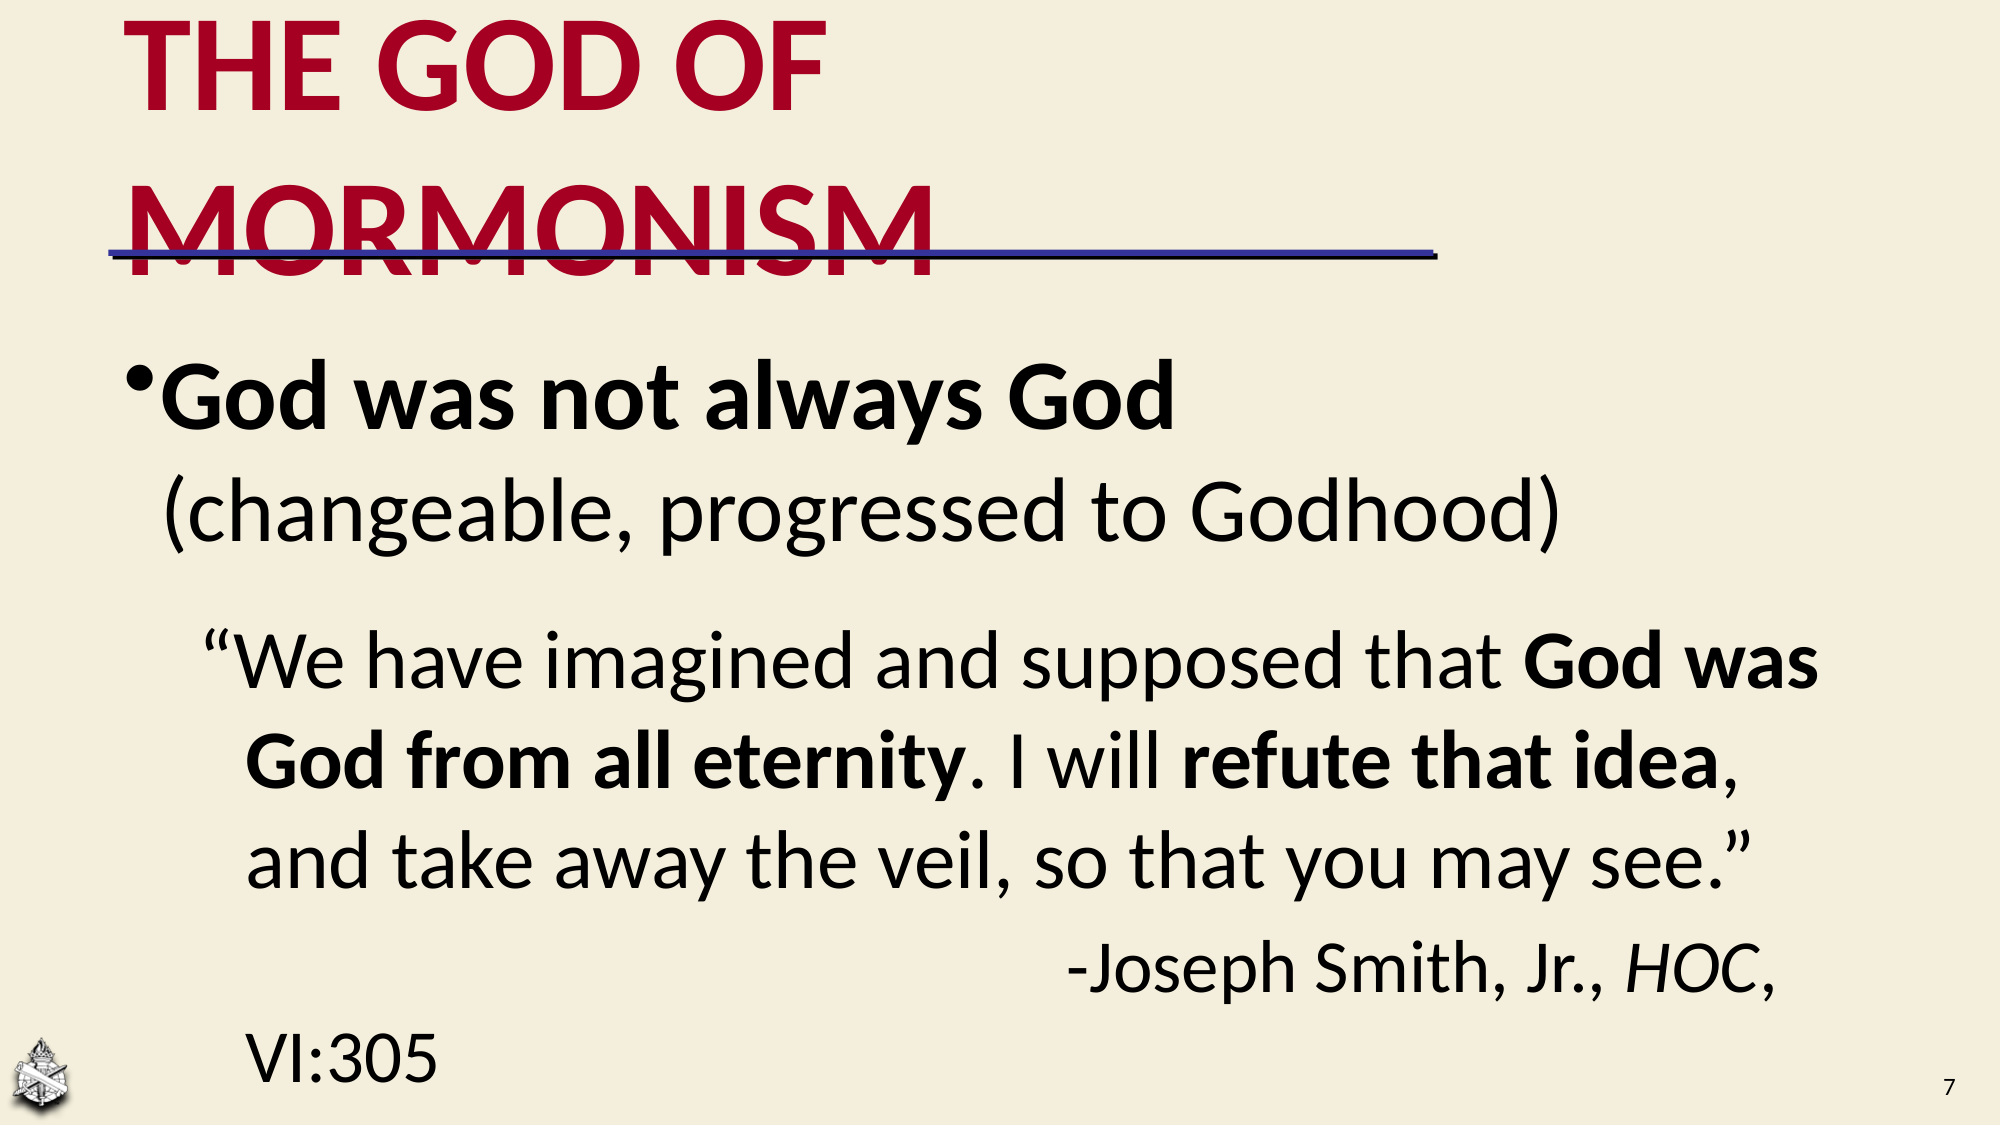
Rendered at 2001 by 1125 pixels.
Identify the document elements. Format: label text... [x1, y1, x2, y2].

picture [12, 1037, 69, 1108]
slide_number 7 [1504, 1062, 1972, 1125]
title The God of Mormonism [108, 37, 1675, 238]
list God was not always God (changeable, progressed to Godhood) “We have imagined and supposed that God was God from all eternity. I will refute that idea, and take away the veil, so that you may see.” -Joseph Smith, Jr., HOC, VI:305 [108, 322, 1900, 1023]
